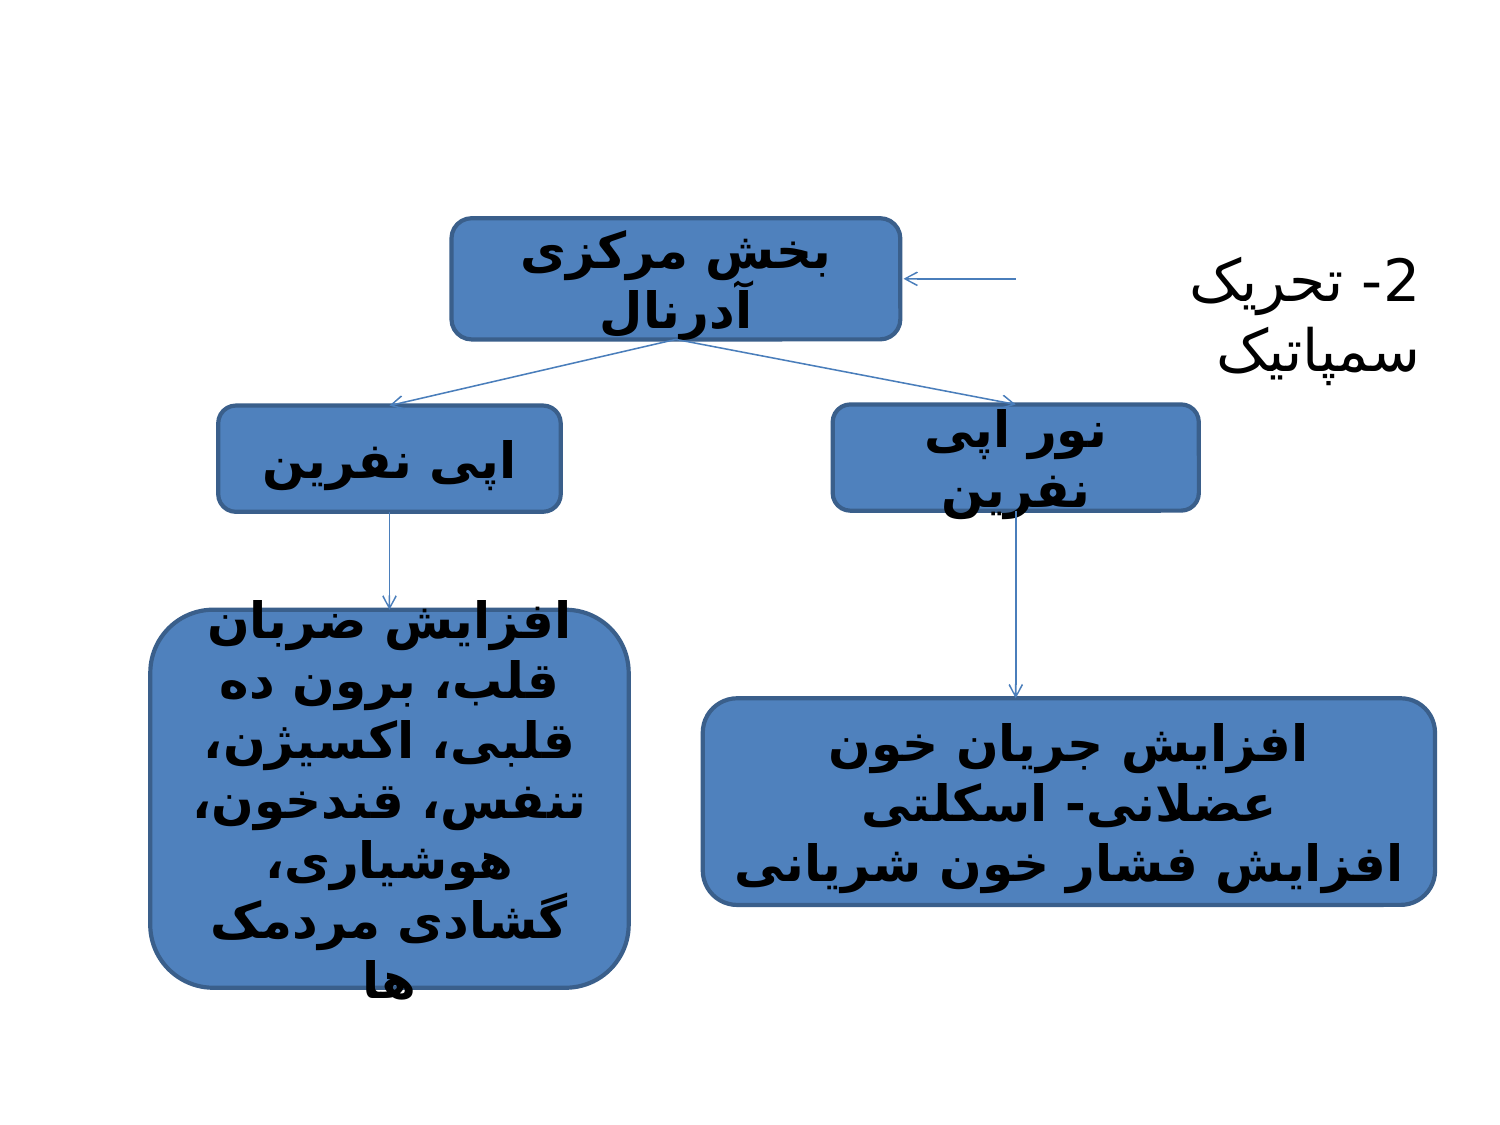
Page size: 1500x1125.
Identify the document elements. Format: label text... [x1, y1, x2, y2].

text_box بخش مرکزی آدرنال [449, 216, 903, 337]
text_box افزایش جریان خون عضلانی- اسکلتی افزایش فشار خون شریانی [700, 696, 1438, 908]
text_box نور اپی نفرین [830, 402, 1201, 513]
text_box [389, 339, 677, 406]
text_box افزایش ضربان قلب، برون ده قلبی، اکسیژن، تنفس، قندخون، هوشیاری، گشادی مردمک ها [148, 607, 631, 990]
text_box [679, 339, 1016, 405]
text_box 2- تحریک سمپاتیک [962, 235, 1436, 391]
text_box اپی نفرین [216, 403, 563, 514]
